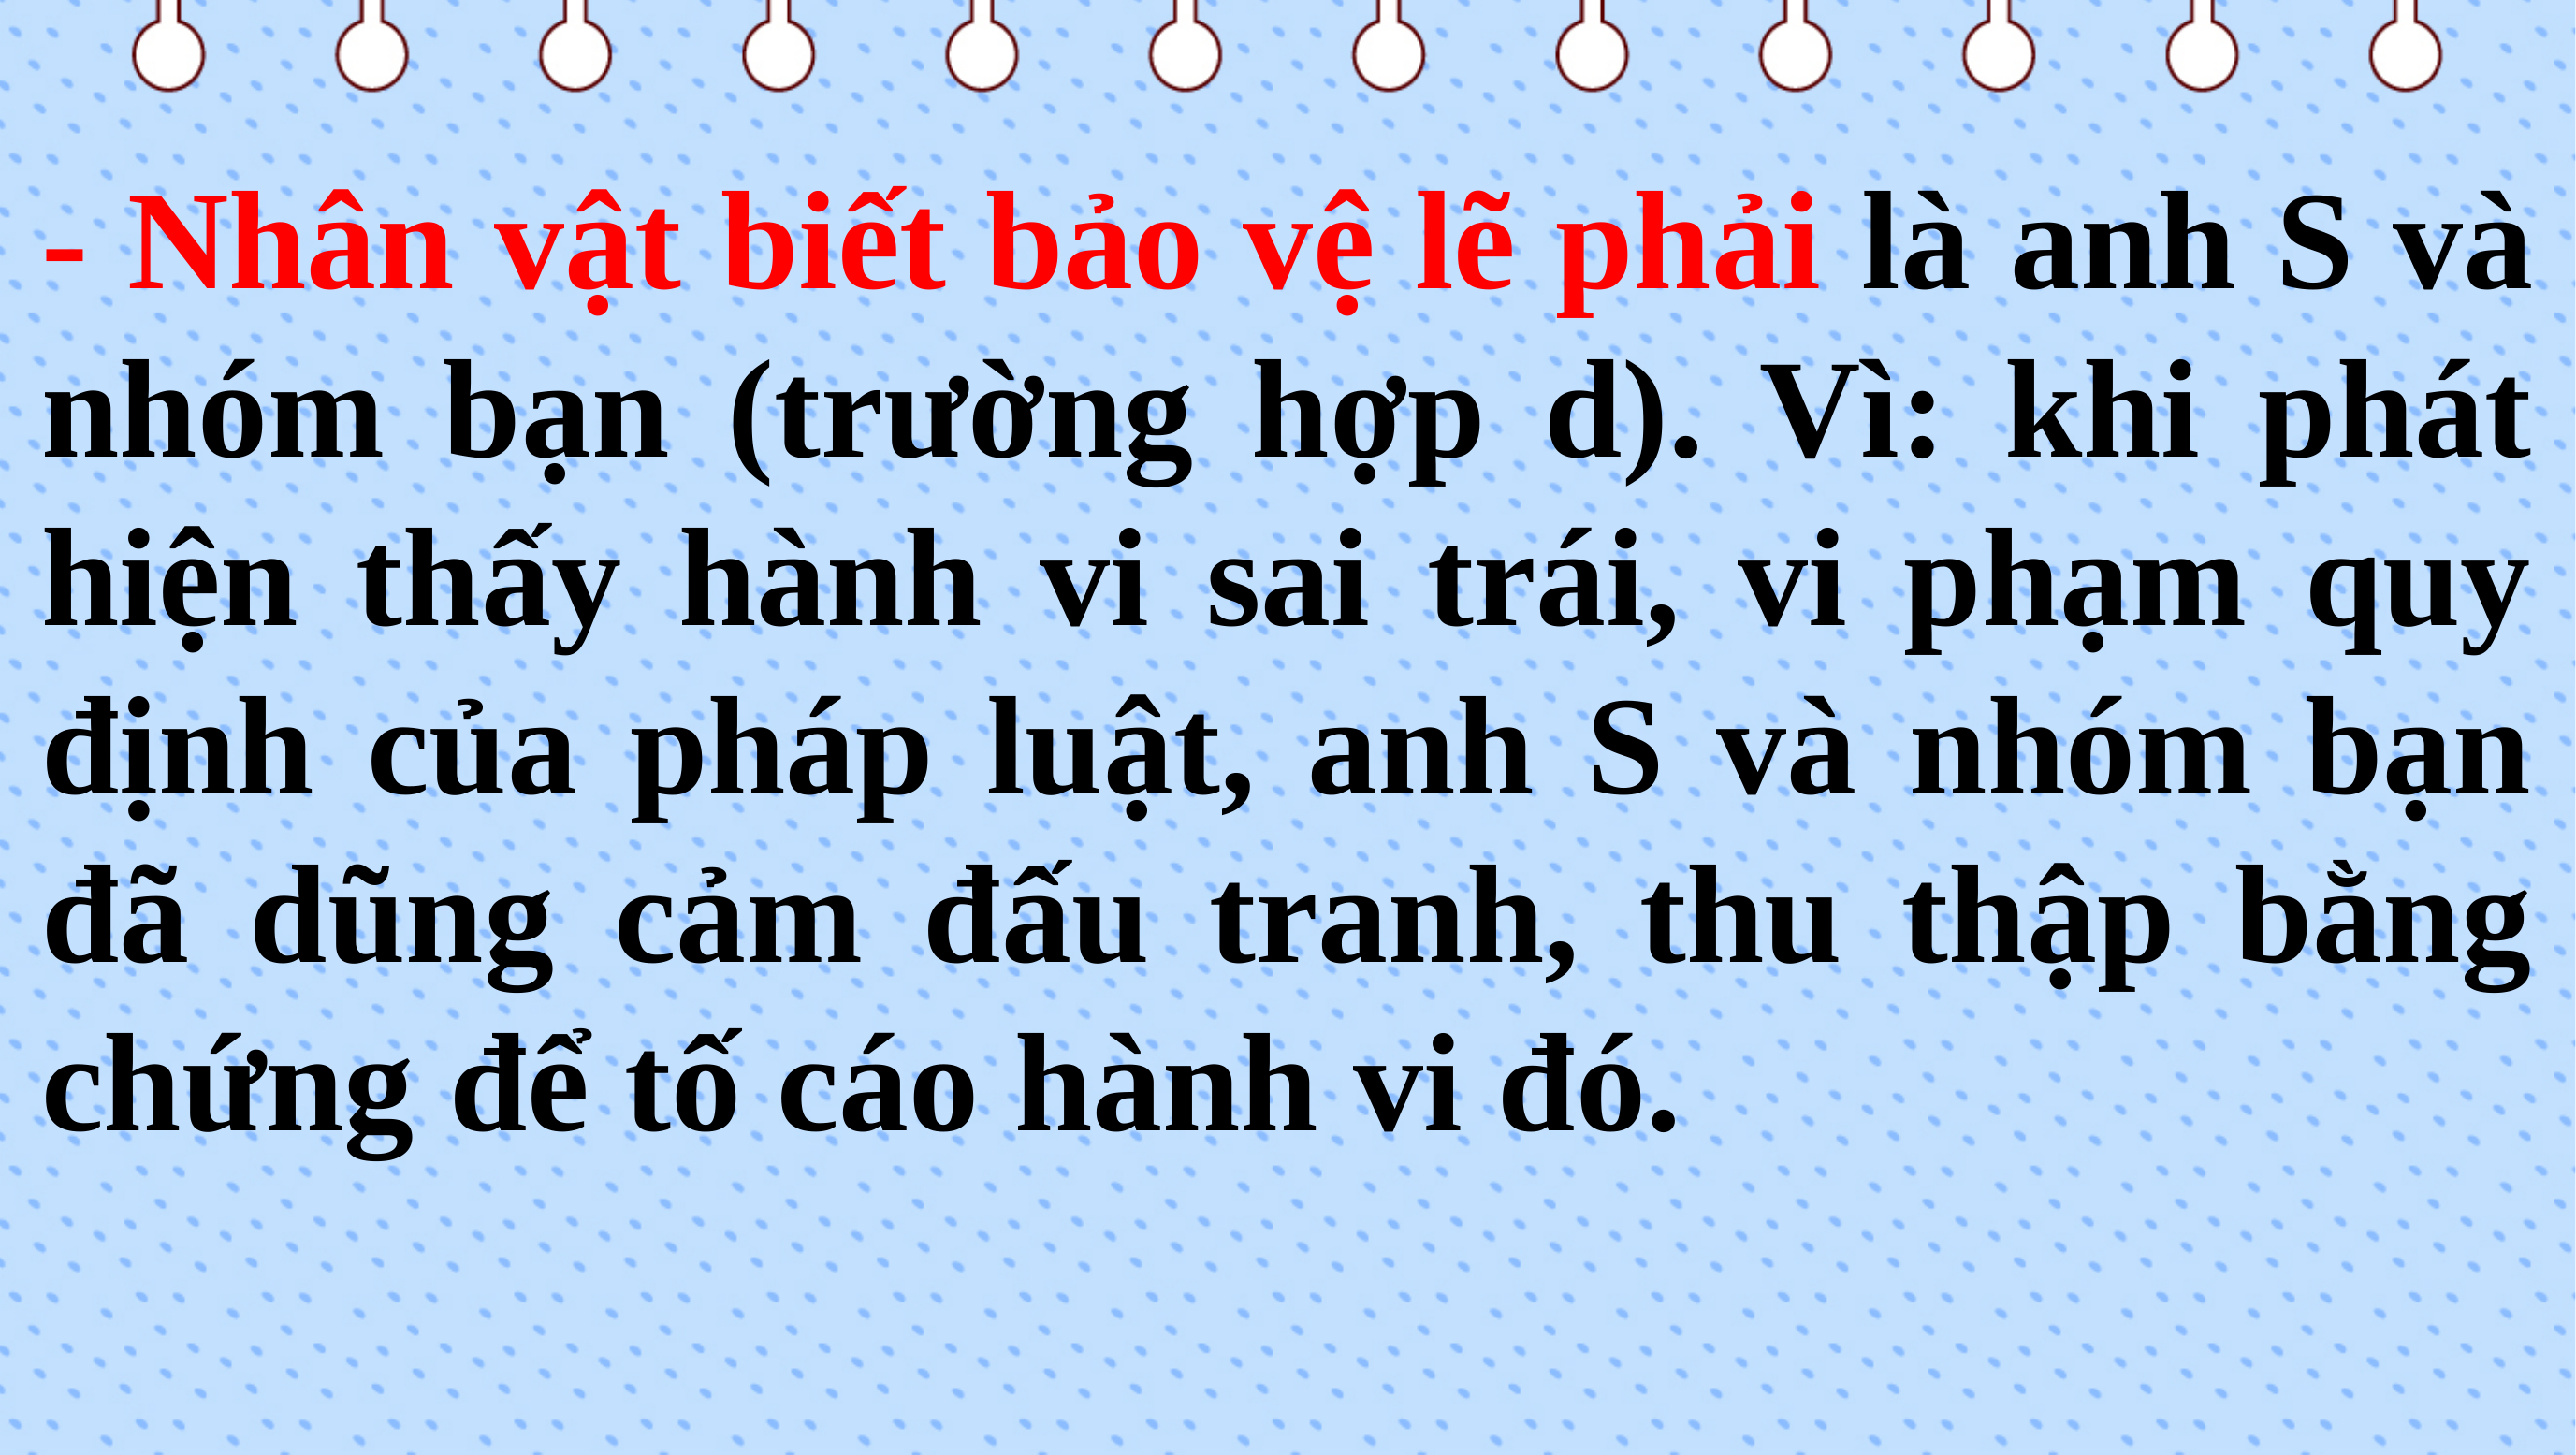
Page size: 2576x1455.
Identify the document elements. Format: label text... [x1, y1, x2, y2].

text_box - Nhân vật biết bảo vệ lẽ phải là anh S và nhóm bạn (trường hợp d). Vì: khi phát hiện thấy hành vi sai trái, vi phạm quy định của pháp luật, anh S và nhóm bạn đã dũng cảm đấu tranh, thu thập bằng chứng để tố cáo hành vi đó. [27, 141, 2548, 1166]
picture [0, 0, 2576, 1455]
